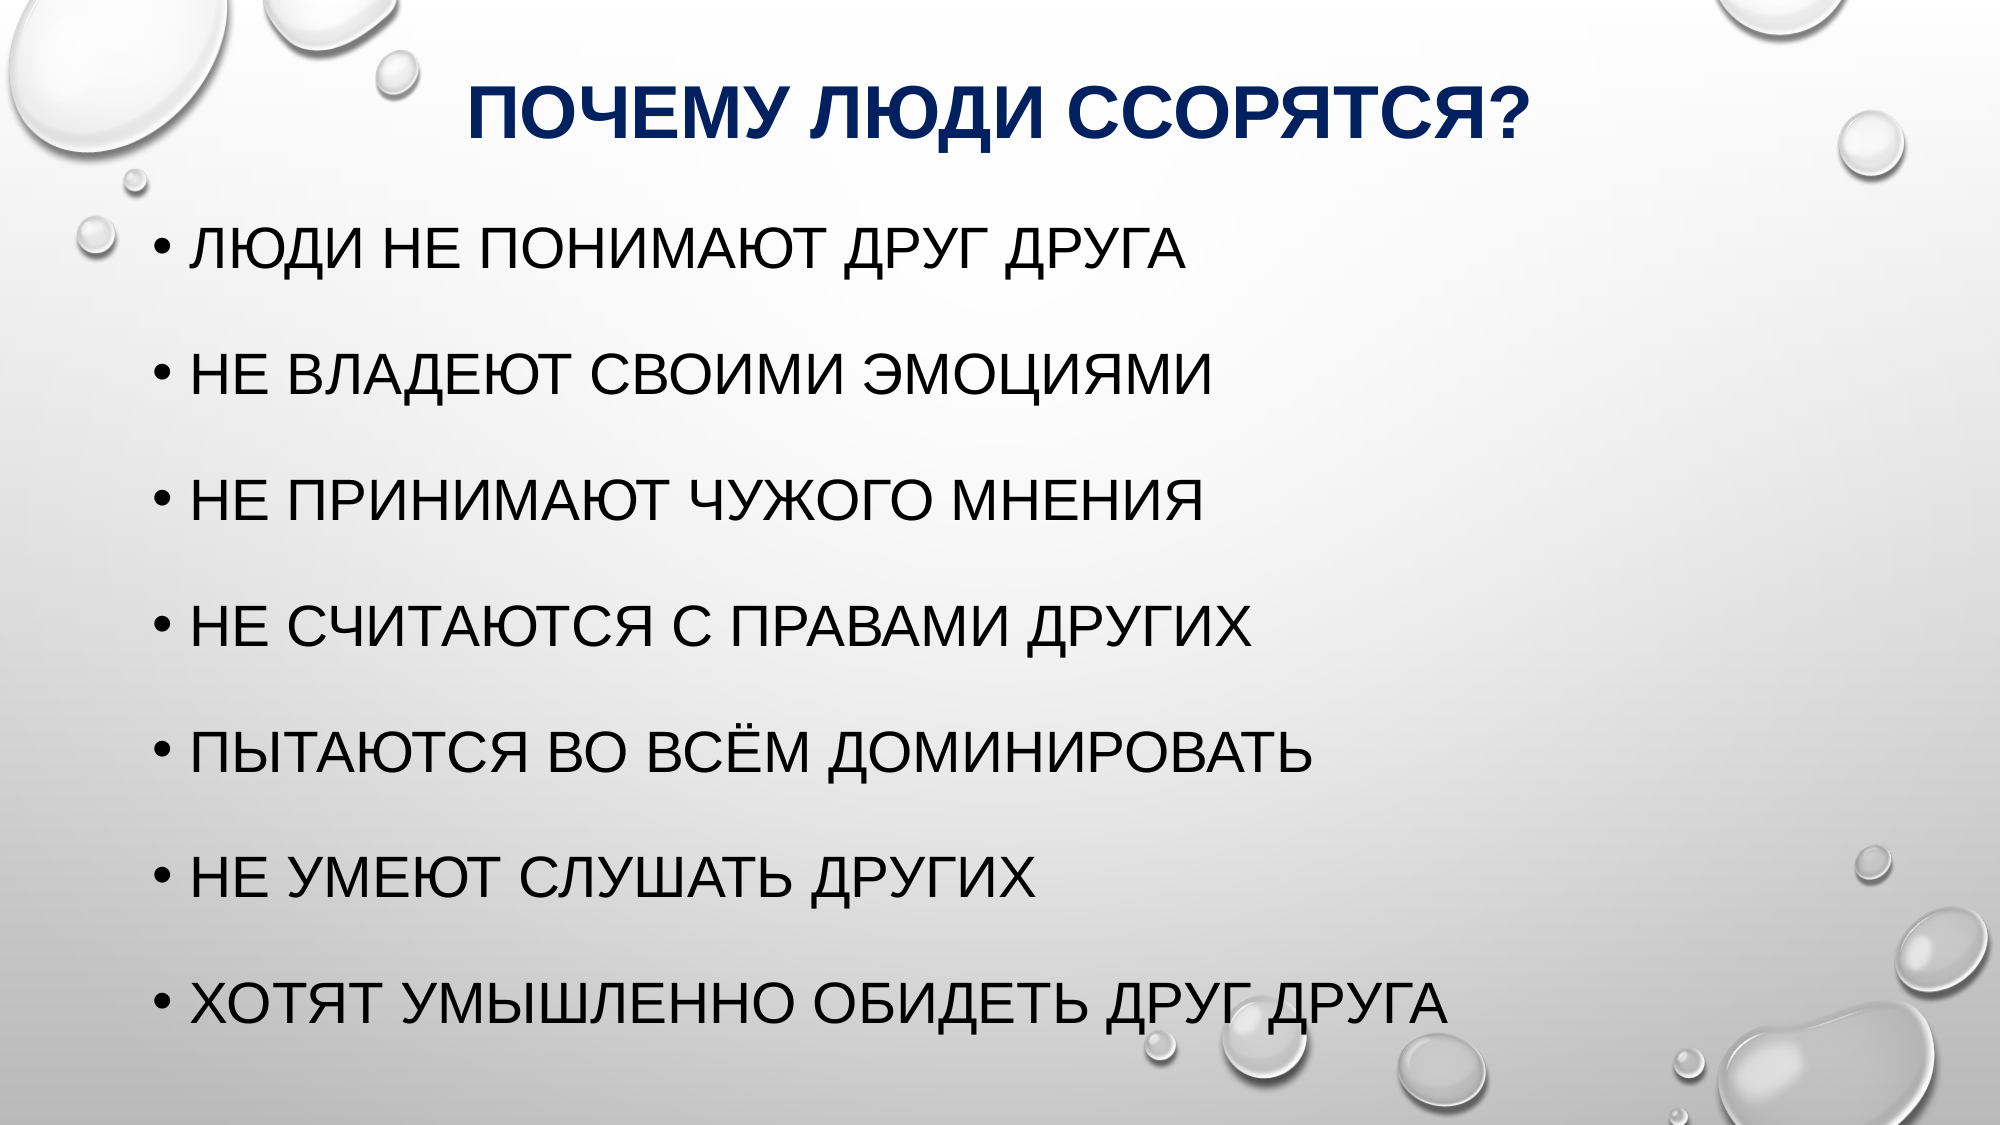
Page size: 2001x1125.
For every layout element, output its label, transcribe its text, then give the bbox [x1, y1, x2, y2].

list Люди не понимают друг друга Не владеют своими эмоциями Не принимают чужого мнения Не считаются с правами других Пытаются во всём доминировать Не умеют слушать других Хотят умышленно обидеть друг друга [137, 168, 1484, 1085]
title Почему люди ссорятся? [137, 59, 1863, 169]
picture [0, 0, 2000, 1125]
